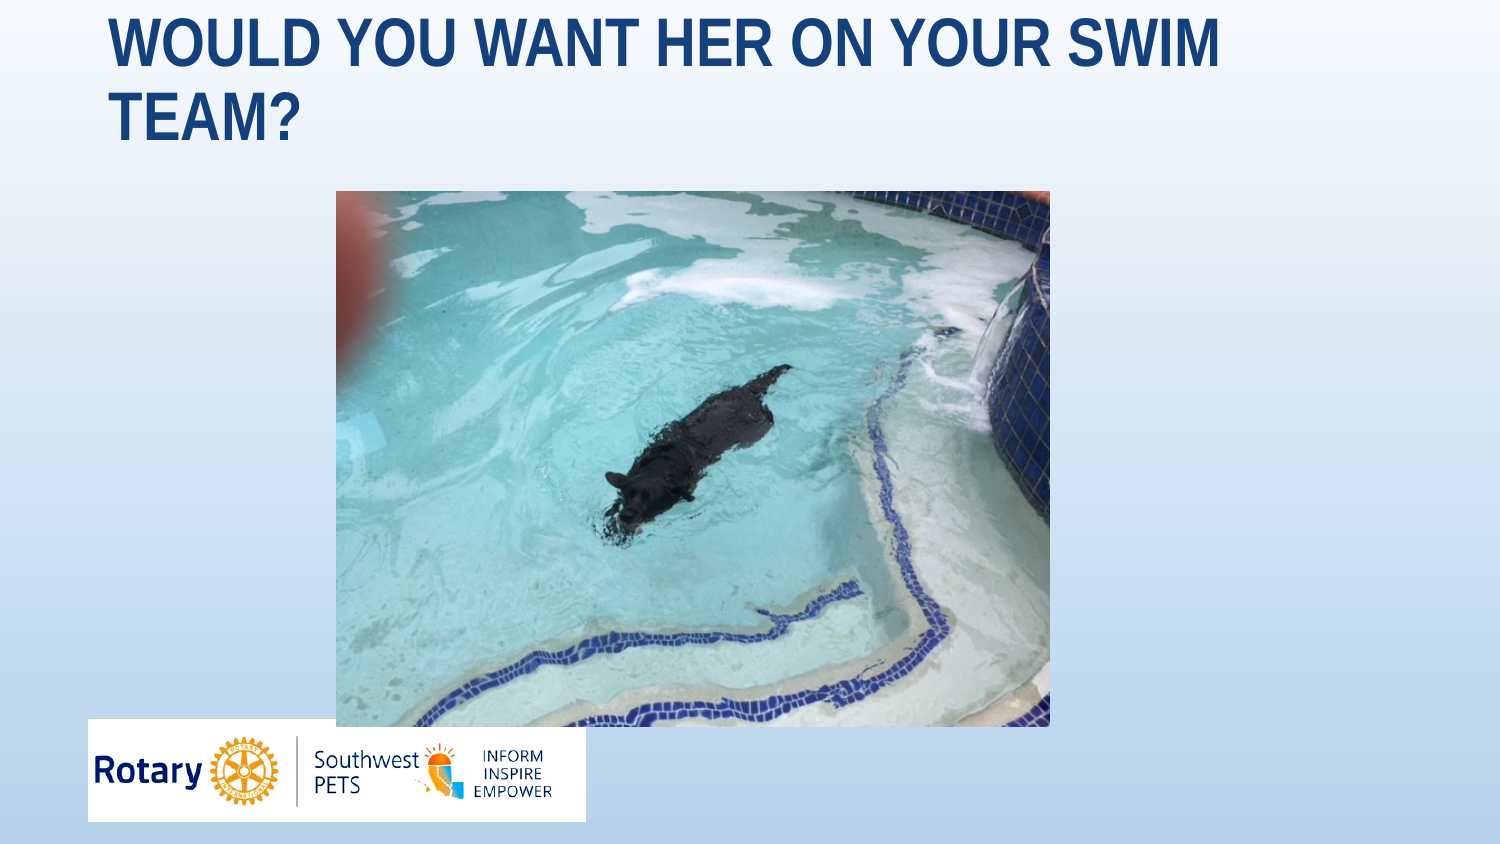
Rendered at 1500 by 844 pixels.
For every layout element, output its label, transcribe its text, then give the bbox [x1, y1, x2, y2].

picture [88, 190, 1050, 822]
title Would you want her on your swim team? [102, 0, 1398, 164]
